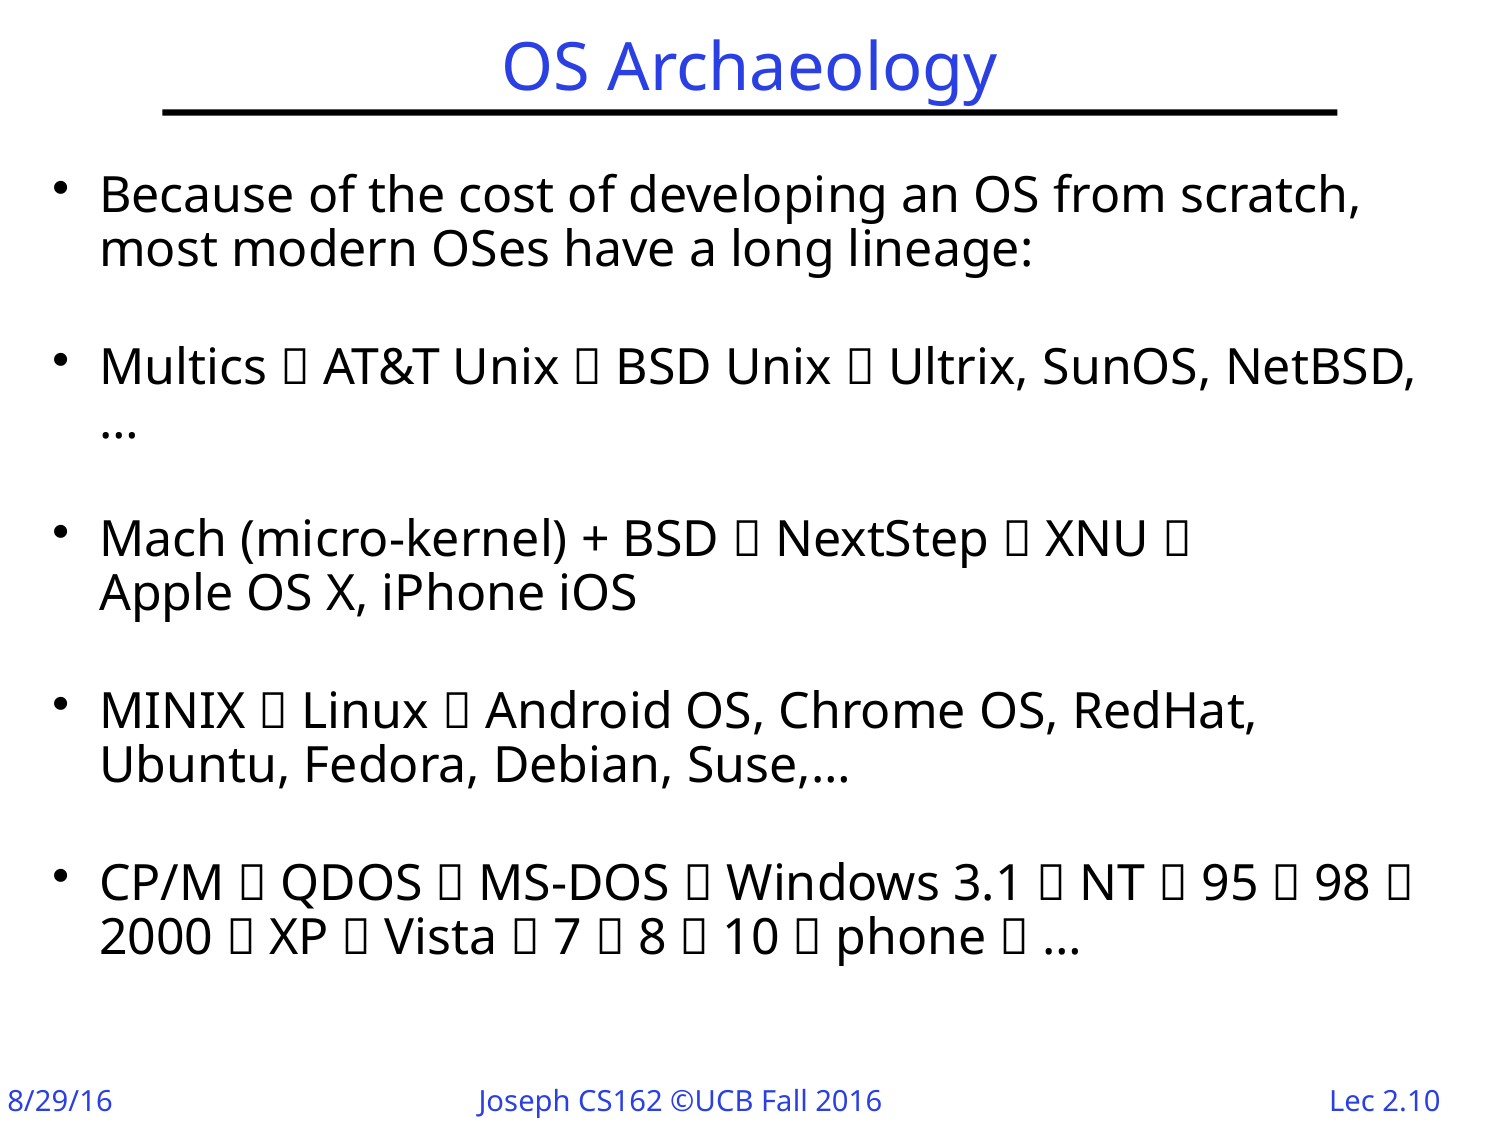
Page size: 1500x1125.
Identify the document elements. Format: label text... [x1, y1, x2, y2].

title OS Archaeology [162, 24, 1338, 113]
list Because of the cost of developing an OS from scratch, most modern OSes have a long lineage: Multics  AT&T Unix  BSD Unix  Ultrix, SunOS, NetBSD,… Mach (micro-kernel) + BSD  NextStep  XNU  Apple OS X, iPhone iOS MINIX  Linux  Android OS, Chrome OS, RedHat, Ubuntu, Fedora, Debian, Suse,… CP/M  QDOS  MS-DOS  Windows 3.1  NT  95  98  2000  XP  Vista  7  8  10  phone  … [37, 162, 1463, 1075]
